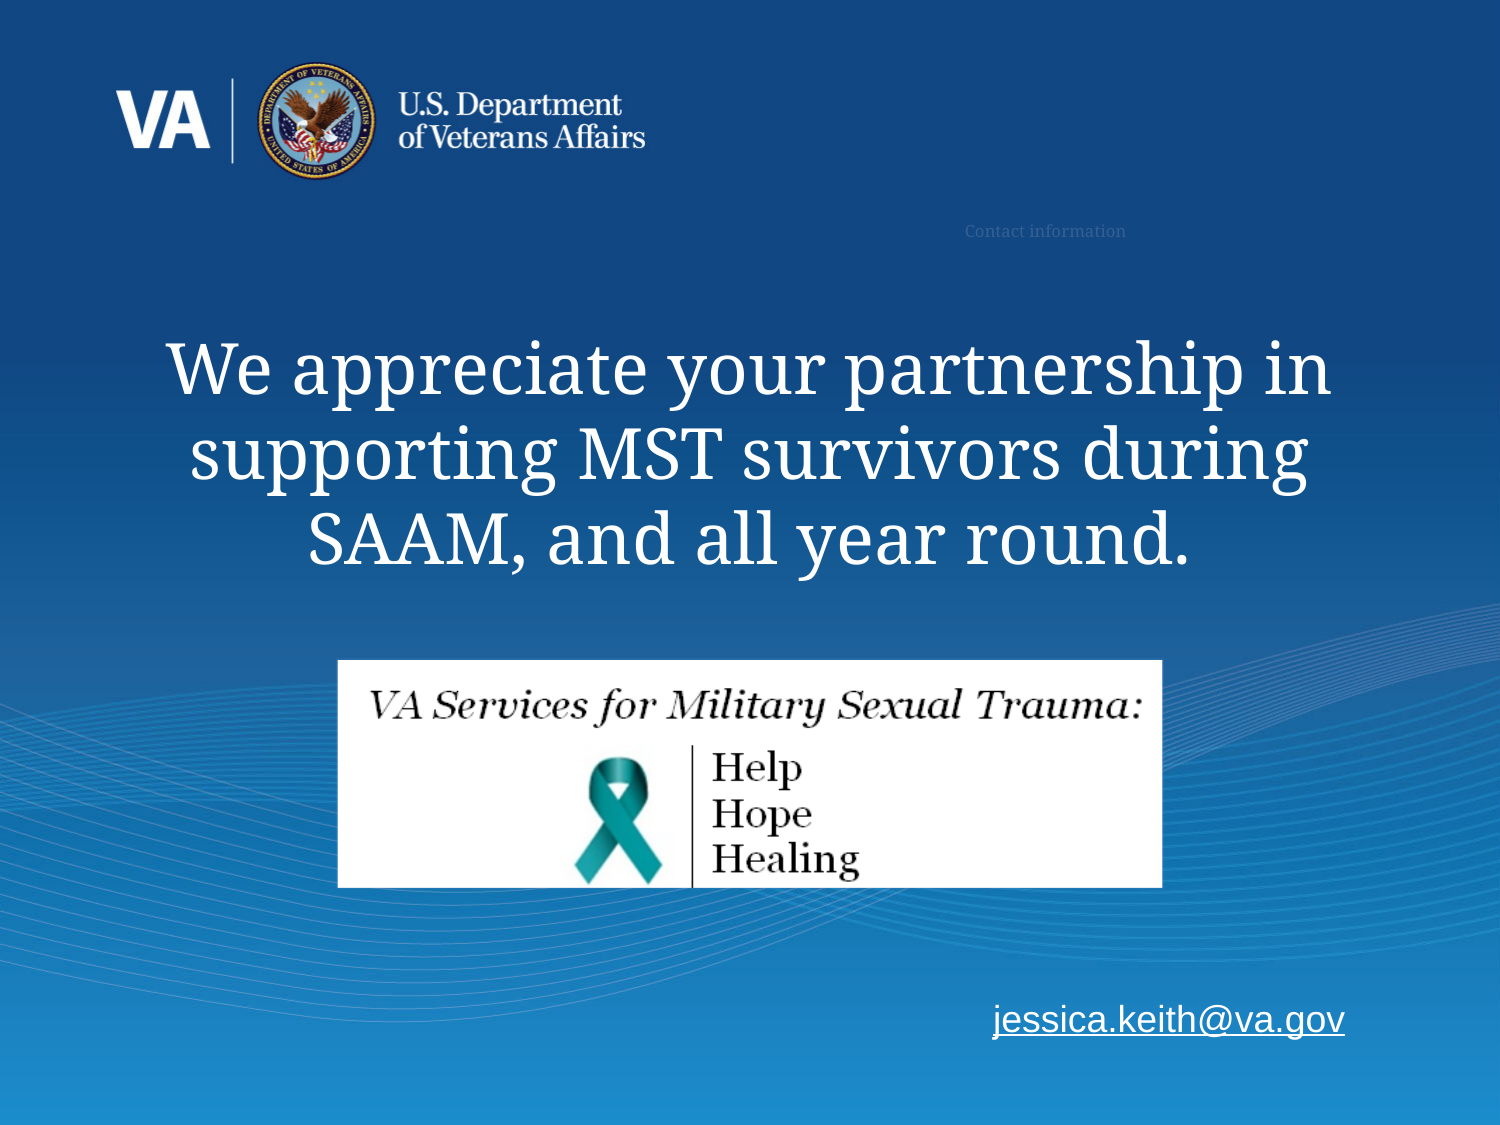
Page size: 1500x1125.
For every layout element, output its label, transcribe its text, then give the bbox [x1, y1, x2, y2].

text_box We appreciate your partnership in supporting MST survivors during SAAM, and all year round. [118, 316, 1382, 586]
text_box jessica.keith@va.gov [978, 987, 1361, 1048]
picture [0, 0, 1500, 1125]
title Contact information [950, 213, 1250, 278]
